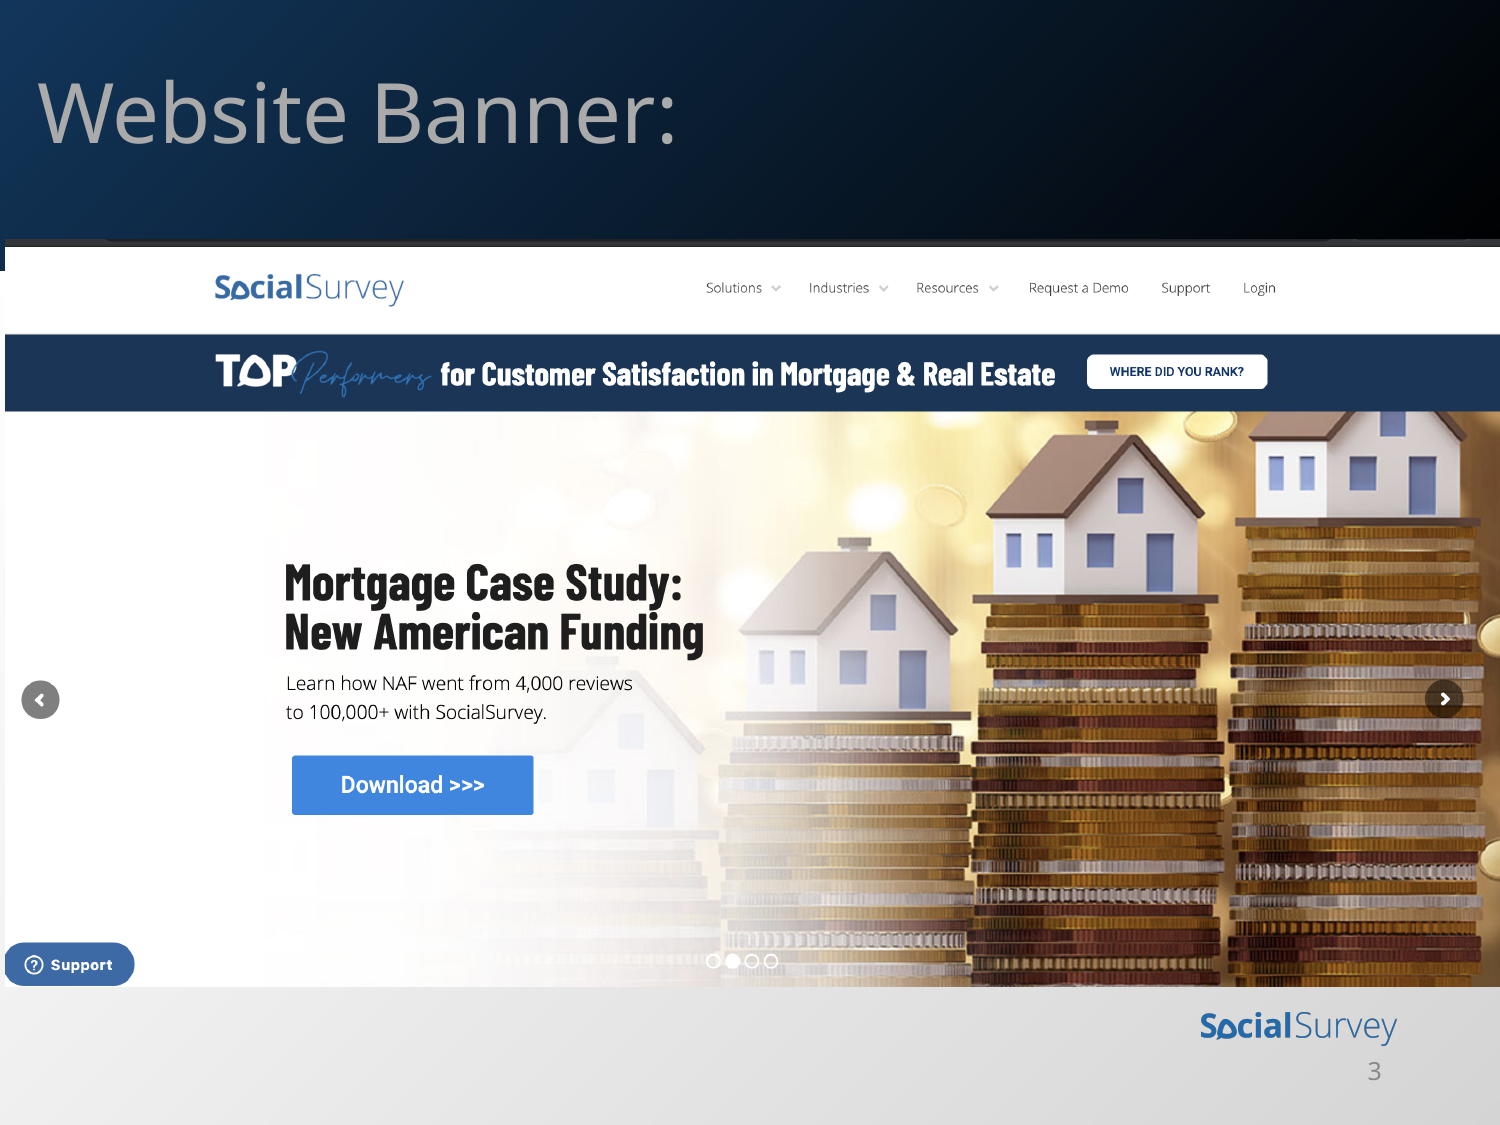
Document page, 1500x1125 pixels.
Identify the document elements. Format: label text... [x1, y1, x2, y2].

title Website Banner: [37, 59, 1475, 238]
picture [1201, 1012, 1397, 1042]
picture [5, 239, 1500, 987]
slide_number 3 [1059, 1042, 1397, 1103]
